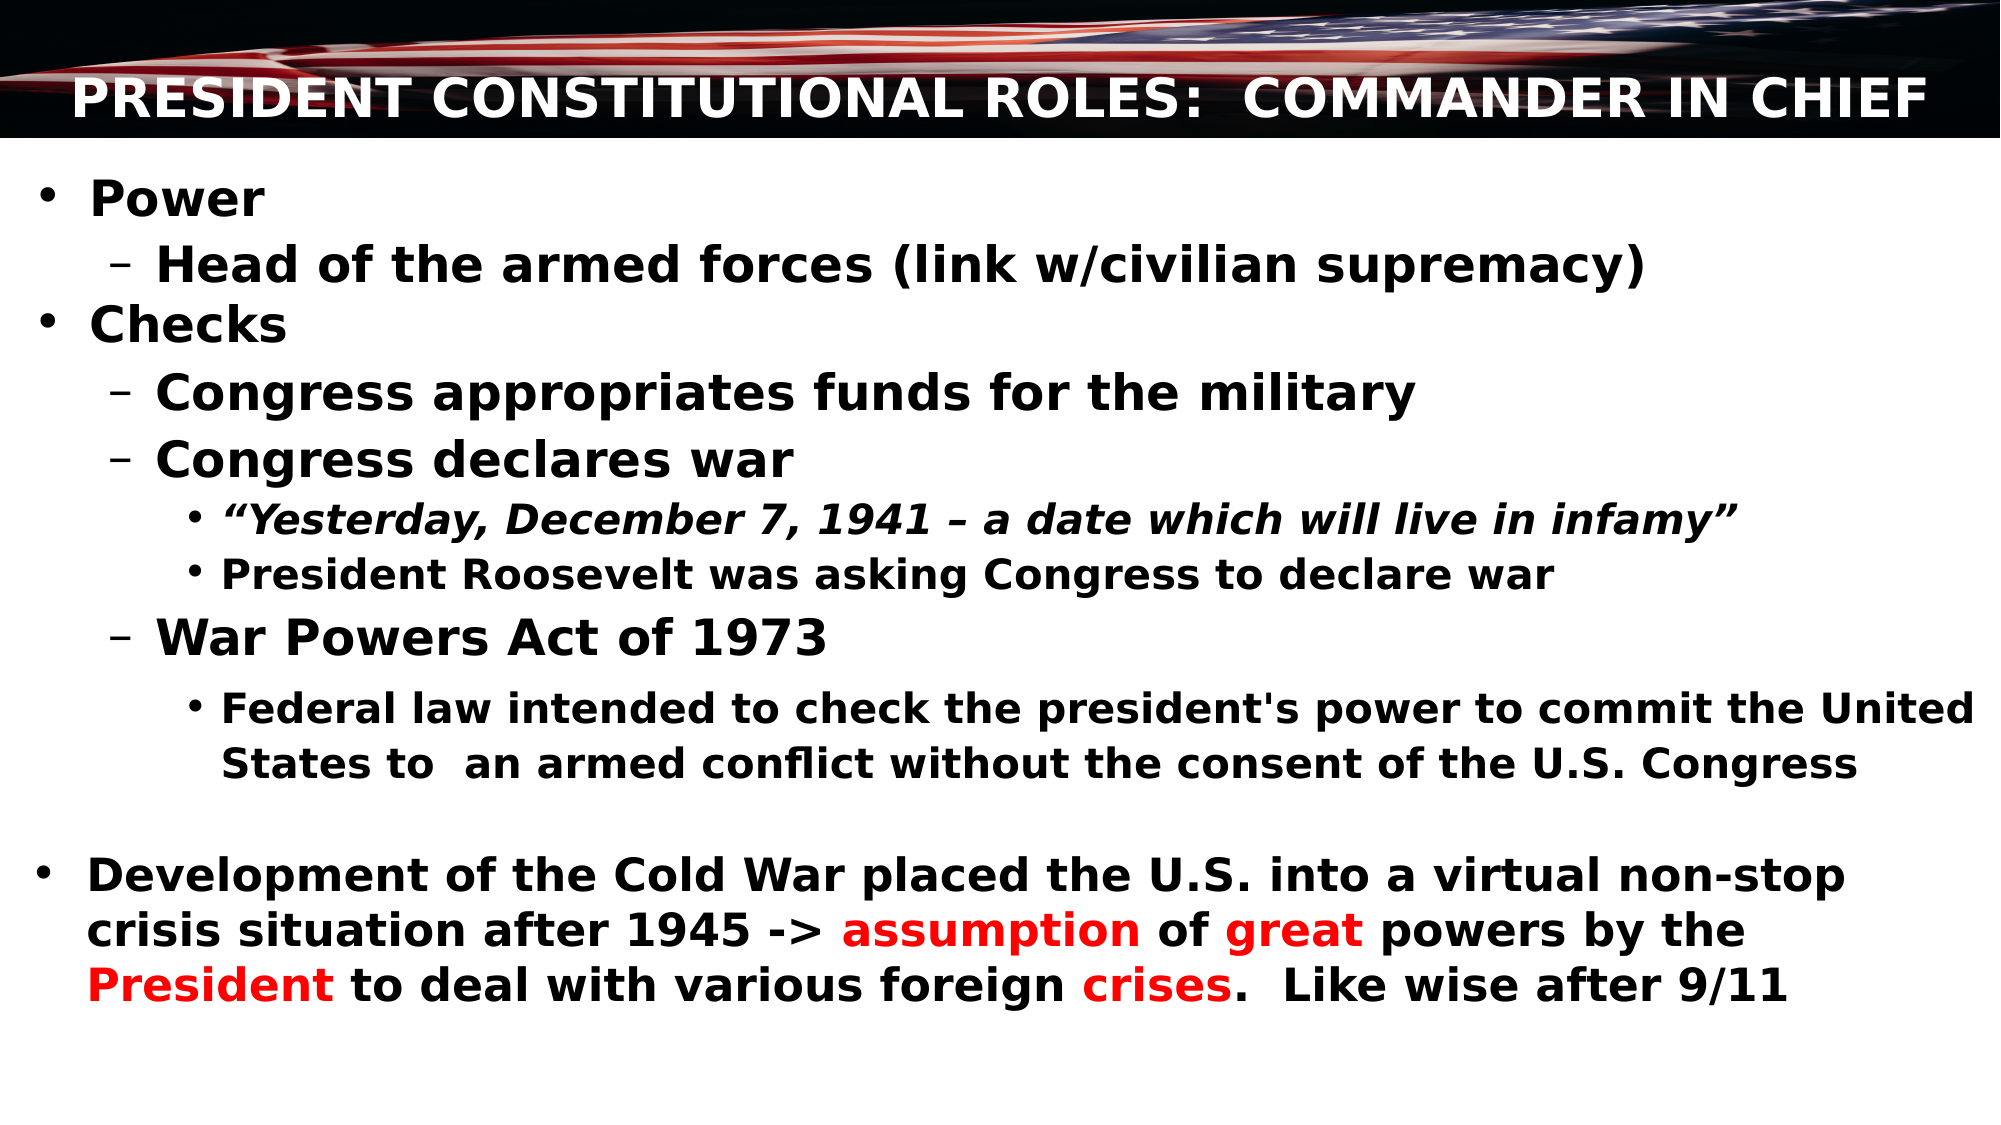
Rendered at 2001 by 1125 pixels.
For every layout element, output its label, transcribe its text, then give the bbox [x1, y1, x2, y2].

text_box Development of the Cold War placed the U.S. into a virtual non-stop crisis situation after 1945 -> assumption of great powers by the President to deal with various foreign crises. Like wise after 9/11 [13, 838, 1968, 1019]
title PRESIDENT CONSTITUTIONAL ROLES: COMMANDER IN CHIEF [32, 33, 1968, 157]
text_box [0, 0, 2000, 138]
text_box Power Head of the armed forces (link w/civilian supremacy) Checks Congress appropriates funds for the military Congress declares war “Yesterday, December 7, 1941 – a date which will live in infamy” President Roosevelt was asking Congress to declare war War Powers Act of 1973 Federal law intended to check the president's power to commit the United States to an armed conﬂict without the consent of the U.S. Congress [31, 157, 1988, 854]
